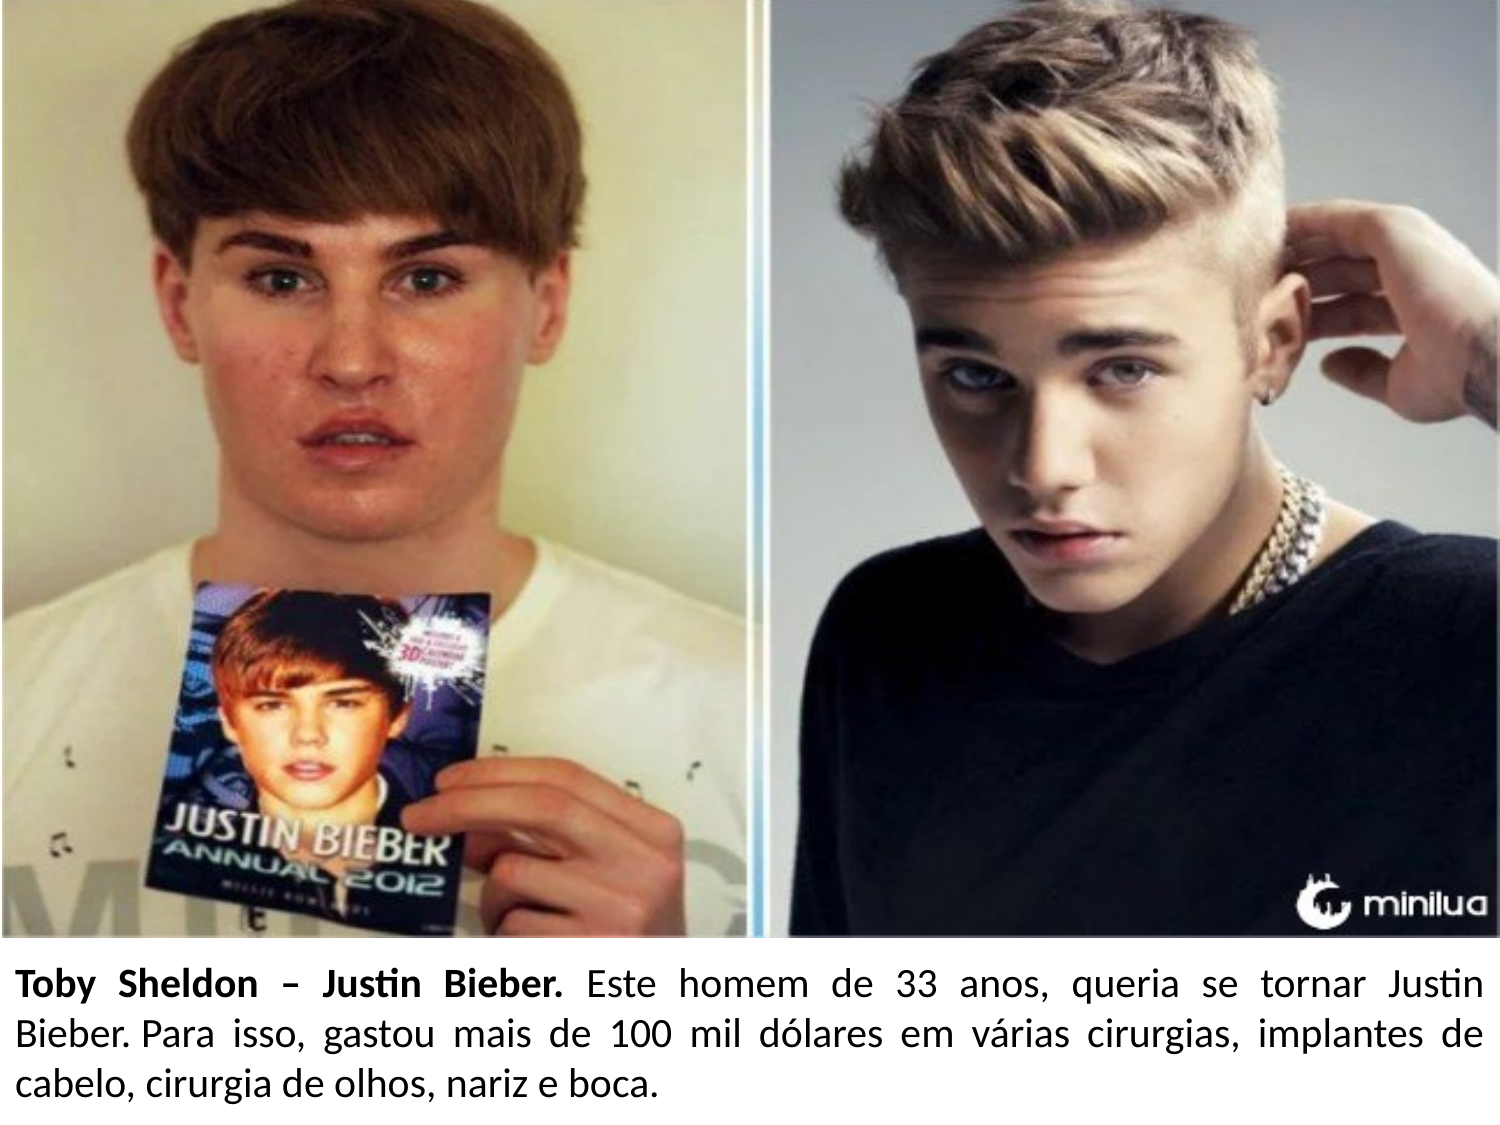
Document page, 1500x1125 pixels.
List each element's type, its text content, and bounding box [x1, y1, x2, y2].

title Toby Sheldon – Justin Bieber. Este homem de 33 anos, queria se tornar Justin Bieber. Para isso, gastou mais de 100 mil dólares em várias cirurgias, implantes de cabelo, cirurgia de olhos, nariz e boca. [0, 944, 1500, 1125]
picture [2, 0, 1500, 938]
